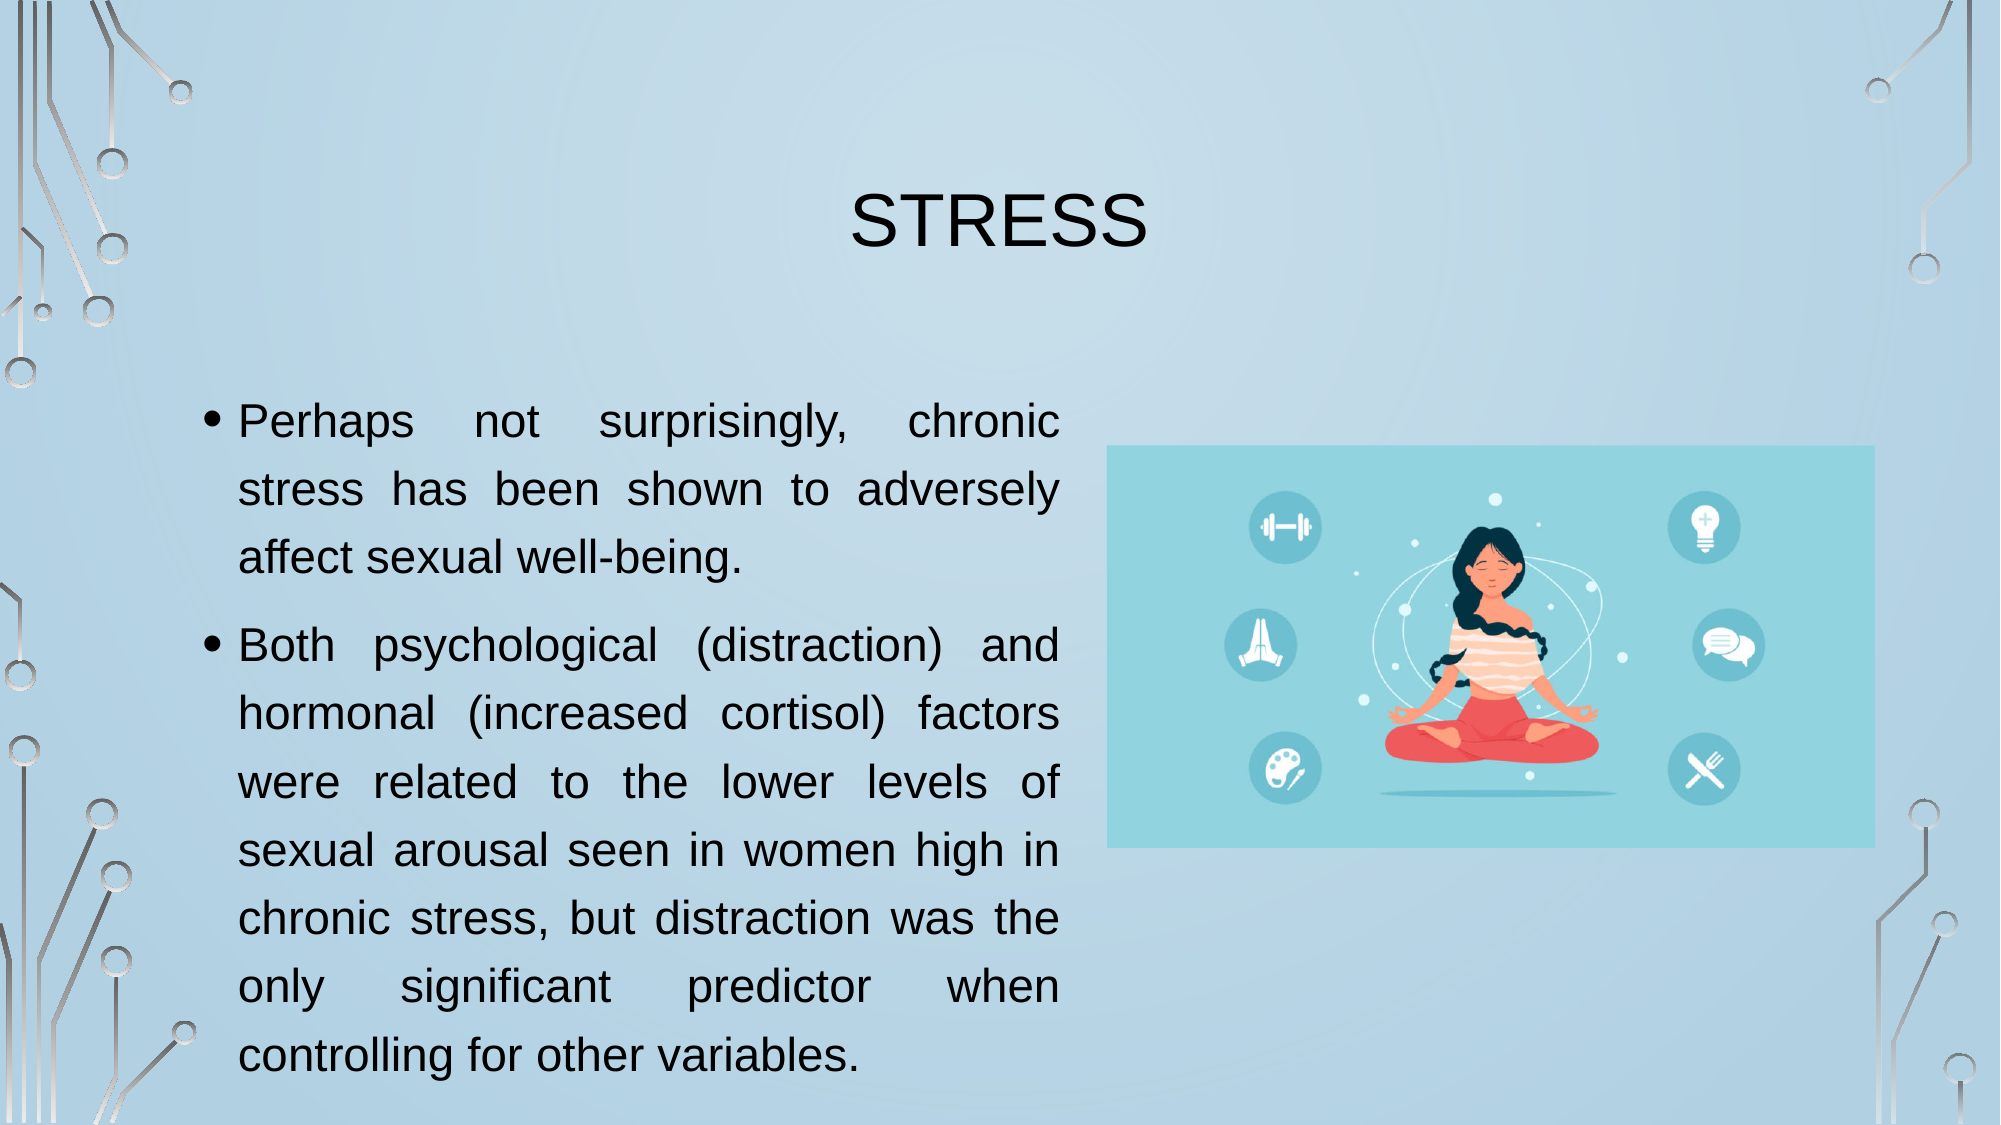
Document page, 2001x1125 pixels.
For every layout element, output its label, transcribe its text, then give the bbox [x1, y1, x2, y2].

list Perhaps not surprisingly, chronic stress has been shown to adversely affect sexual well-being. Both psychological (distraction) and hormonal (increased cortisol) factors were related to the lower levels of sexual arousal seen in women high in chronic stress, but distraction was the only significant predictor when controlling for other variables. [187, 294, 1077, 1091]
title Stress [187, 101, 1813, 344]
picture [1105, 445, 1875, 848]
